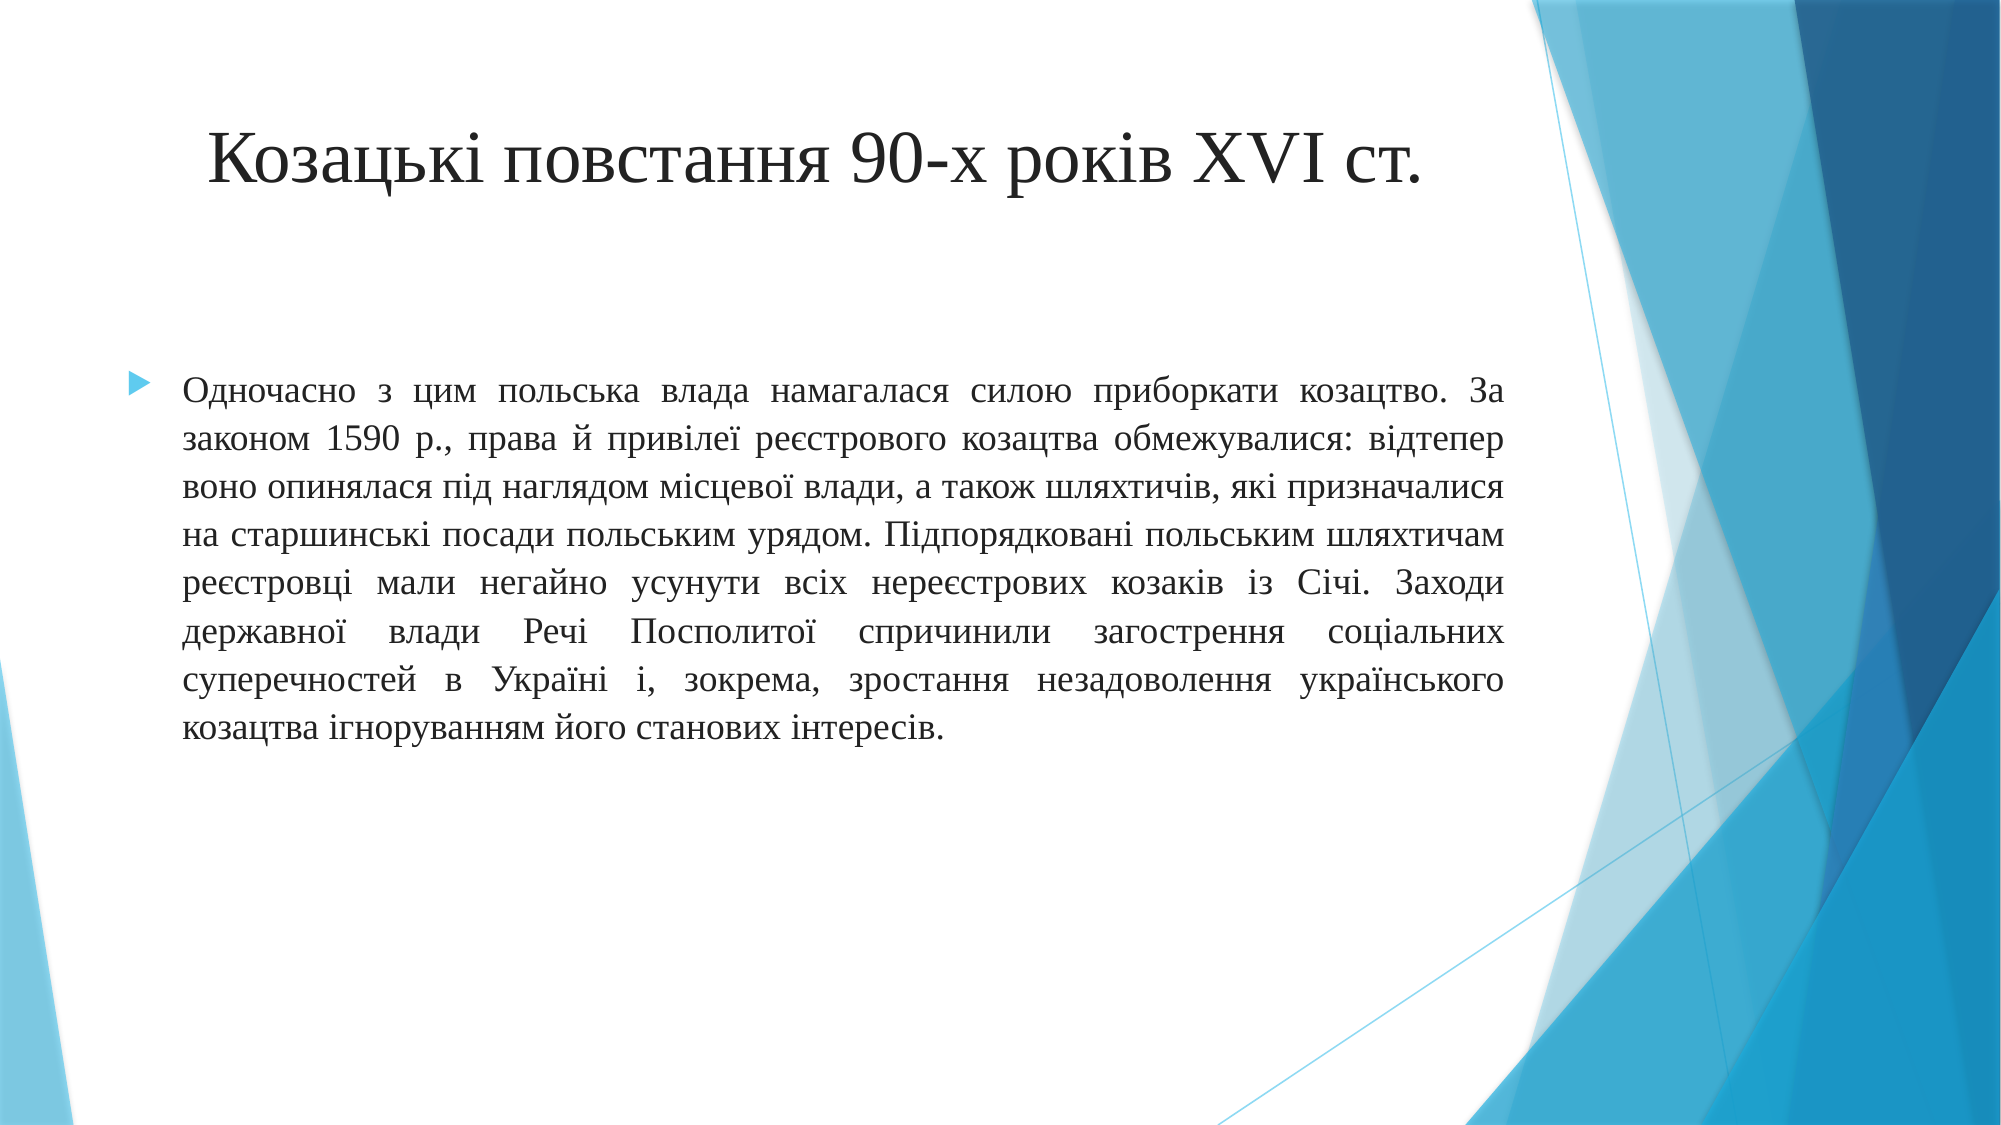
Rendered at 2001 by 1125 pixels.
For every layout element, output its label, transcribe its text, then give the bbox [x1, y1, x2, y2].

title Козацькі повстання 90-х років XVI ст. [111, 99, 1522, 317]
list Одночасно з цим польська влада намагалася силою приборкати козацтво. За законом 1590 р., права й привілеї реєстрового козацтва обмежувалися: відтепер воно опинялася під наглядом місцевої влади, а також шляхтичів, які призначалися на старшинські посади польським урядом. Підпорядковані польським шляхтичам реєстровці мали негайно усунути всіх нереєстрових козаків із Січі. Заходи державної влади Речі Посполитої спричинили загострення соціальних суперечностей в Україні і, зокрема, зростання незадоволення українського козацтва ігноруванням його станових інтересів. [111, 354, 1522, 992]
